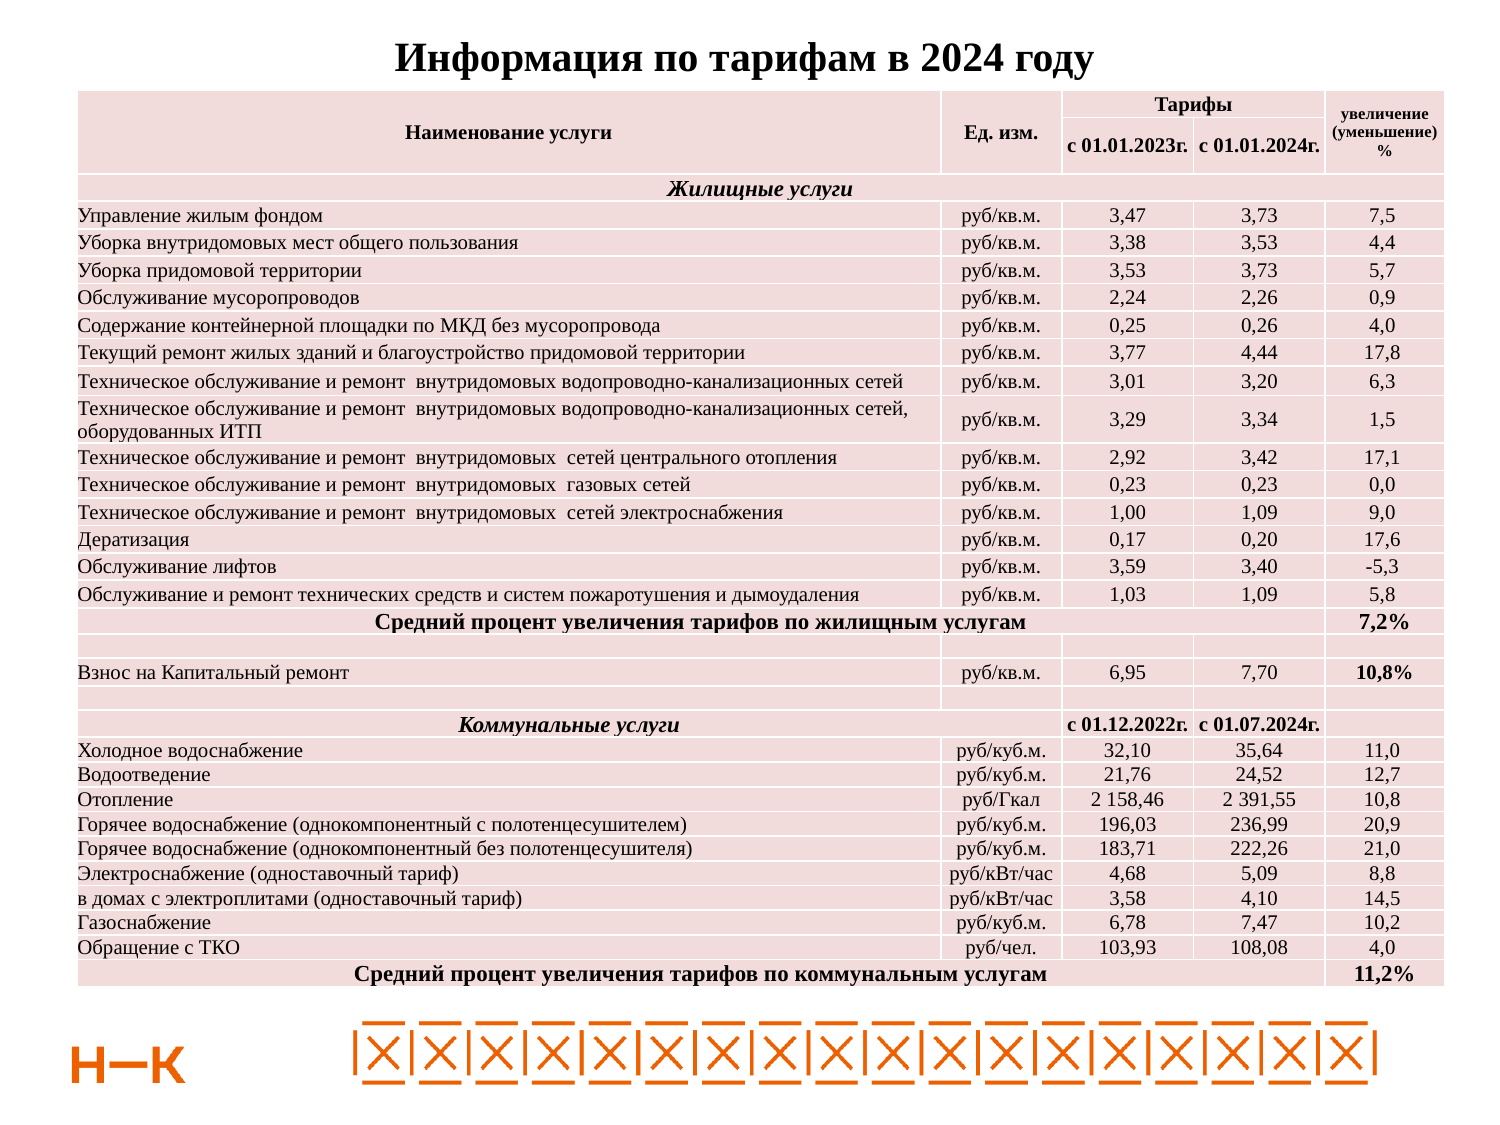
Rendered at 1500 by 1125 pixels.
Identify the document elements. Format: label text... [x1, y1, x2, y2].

table_cell 7,70 [1194, 659, 1324, 685]
table_cell 8,8 [1326, 862, 1444, 885]
table_cell Техническое обслуживание и ремонт внутридомовых водопроводно-канализационных сетей [78, 367, 940, 395]
table_cell руб/кв.м. [942, 284, 1061, 310]
table_cell 5,8 [1326, 581, 1444, 607]
table_cell руб/кв.м. [942, 581, 1061, 607]
table_cell Обращение с ТКО [78, 936, 940, 959]
table_cell 3,20 [1194, 367, 1324, 395]
table_cell 3,34 [1194, 396, 1324, 442]
table_cell 21,0 [1326, 837, 1444, 860]
table_cell 7,47 [1194, 911, 1324, 934]
table_cell руб/кв.м. [942, 312, 1061, 338]
table_cell руб/кВт/час [942, 862, 1061, 885]
table_cell [1194, 635, 1324, 657]
picture [15, 1000, 1426, 1125]
table_cell [942, 635, 1061, 657]
table_header увеличение (уменьшение) % [1326, 91, 1444, 173]
table_cell 3,40 [1194, 554, 1324, 579]
table_cell 3,73 [1194, 257, 1324, 283]
table_cell Содержание контейнерной площадки по МКД без мусоропровода [78, 312, 940, 338]
table_cell Обслуживание и ремонт технических средств и систем пожаротушения и дымоудаления [78, 581, 940, 607]
table_header Наименование услуги [78, 91, 940, 173]
table_cell руб/кв.м. [942, 499, 1061, 525]
table_cell руб/кв.м. [942, 257, 1061, 283]
table_cell руб/кв.м. [942, 659, 1061, 685]
table_cell 222,26 [1194, 837, 1324, 860]
table_cell Обслуживание лифтов [78, 554, 940, 579]
table_cell 12,7 [1326, 763, 1444, 786]
table_cell [78, 687, 940, 709]
table_cell руб/кв.м. [942, 339, 1061, 365]
table_cell Отопление [78, 788, 940, 811]
table_cell Уборка придомовой территории [78, 257, 940, 283]
table_cell 236,99 [1194, 812, 1324, 835]
table_cell руб/чел. [942, 936, 1061, 959]
table_cell Обслуживание мусоропроводов [78, 284, 940, 310]
table_cell [78, 635, 940, 657]
table_cell 11,2% [1326, 960, 1444, 986]
table_cell Техническое обслуживание и ремонт внутридомовых сетей электроснабжения [78, 499, 940, 525]
table_cell 3,53 [1063, 257, 1193, 283]
table_cell 2 391,55 [1194, 788, 1324, 811]
table_cell 0,17 [1063, 526, 1193, 552]
table_cell 3,47 [1063, 202, 1193, 228]
table_cell 1,5 [1326, 396, 1444, 442]
table_cell 10,8 [1326, 788, 1444, 811]
table_cell 5,09 [1194, 862, 1324, 885]
table_cell 10,8% [1326, 659, 1444, 685]
table_cell руб/кв.м. [942, 202, 1061, 228]
table_cell 32,10 [1063, 738, 1193, 761]
table_cell Техническое обслуживание и ремонт внутридомовых сетей центрального отопления [78, 444, 940, 470]
table_cell [1326, 635, 1444, 657]
table_cell 10,2 [1326, 911, 1444, 934]
table_cell [1326, 687, 1444, 709]
table_cell 7,5 [1326, 202, 1444, 228]
table_cell 4,10 [1194, 886, 1324, 909]
table_cell 21,76 [1063, 763, 1193, 786]
table_cell 24,52 [1194, 763, 1324, 786]
table_cell в домах с электроплитами (одноставочный тариф) [78, 886, 940, 909]
table_cell 108,08 [1194, 936, 1324, 959]
table_cell 3,77 [1063, 339, 1193, 365]
table_header Тарифы [1063, 91, 1324, 117]
table_cell 7,2% [1326, 609, 1444, 633]
table_cell руб/куб.м. [942, 738, 1061, 761]
table_cell 11,0 [1326, 738, 1444, 761]
table_cell 3,42 [1194, 444, 1324, 470]
table_cell Электроснабжение (одноставочный тариф) [78, 862, 940, 885]
table_cell 0,23 [1194, 471, 1324, 497]
table_cell 0,23 [1063, 471, 1193, 497]
table_cell 17,1 [1326, 444, 1444, 470]
table_cell 2,24 [1063, 284, 1193, 310]
table_cell 6,78 [1063, 911, 1193, 934]
table_cell Уборка внутридомовых мест общего пользования [78, 230, 940, 255]
table_cell Техническое обслуживание и ремонт внутридомовых водопроводно-канализационных сетей, оборудованных ИТП [78, 396, 940, 442]
table_cell руб/куб.м. [942, 763, 1061, 786]
table_cell 103,93 [1063, 936, 1193, 959]
table_cell 3,38 [1063, 230, 1193, 255]
table_cell 4,68 [1063, 862, 1193, 885]
table_cell Дератизация [78, 526, 940, 552]
table_cell 17,6 [1326, 526, 1444, 552]
table_cell 17,8 [1326, 339, 1444, 365]
table_cell руб/кв.м. [942, 444, 1061, 470]
table_cell 3,59 [1063, 554, 1193, 579]
table_cell 1,03 [1063, 581, 1193, 607]
table_cell 4,44 [1194, 339, 1324, 365]
table_cell [1063, 687, 1193, 709]
table_cell с 01.12.2022г. [1063, 711, 1193, 736]
table_cell 3,73 [1194, 202, 1324, 228]
table_cell Текущий ремонт жилых зданий и благоустройство придомовой территории [78, 339, 940, 365]
table_cell 0,26 [1194, 312, 1324, 338]
table_cell 183,71 [1063, 837, 1193, 860]
table_cell 2,26 [1194, 284, 1324, 310]
table_cell 1,09 [1194, 499, 1324, 525]
table_cell Водоотведение [78, 763, 940, 786]
table_cell Холодное водоснабжение [78, 738, 940, 761]
table_cell 2 158,46 [1063, 788, 1193, 811]
table_cell 0,25 [1063, 312, 1193, 338]
table_cell Жилищные услуги [78, 175, 1444, 200]
table_cell 0,9 [1326, 284, 1444, 310]
table_cell руб/кв.м. [942, 367, 1061, 395]
table_cell 35,64 [1194, 738, 1324, 761]
table_cell [1194, 687, 1324, 709]
table_cell 1,00 [1063, 499, 1193, 525]
table_cell 0,0 [1326, 471, 1444, 497]
table_cell -5,3 [1326, 554, 1444, 579]
table_cell 3,29 [1063, 396, 1193, 442]
table_cell Коммунальные услуги [78, 711, 1061, 736]
table_cell 3,01 [1063, 367, 1193, 395]
table_cell 1,09 [1194, 581, 1324, 607]
table_cell 0,20 [1194, 526, 1324, 552]
table_cell с 01.01.2024г. [1194, 118, 1324, 173]
table_cell 4,4 [1326, 230, 1444, 255]
table_cell руб/кв.м. [942, 471, 1061, 497]
table_cell [942, 687, 1061, 709]
table_cell Горячее водоснабжение (однокомпонентный без полотенцесушителя) [78, 837, 940, 860]
table_cell 196,03 [1063, 812, 1193, 835]
table_cell 5,7 [1326, 257, 1444, 283]
table_cell 4,0 [1326, 312, 1444, 338]
table_cell с 01.07.2024г. [1194, 711, 1324, 736]
table_cell Средний процент увеличения тарифов по жилищным услугам [78, 609, 1324, 633]
table_cell руб/кв.м. [942, 396, 1061, 442]
table_cell 2,92 [1063, 444, 1193, 470]
table_cell 6,95 [1063, 659, 1193, 685]
table_cell 3,58 [1063, 886, 1193, 909]
table_cell Горячее водоснабжение (однокомпонентный с полотенцесушителем) [78, 812, 940, 835]
table_cell руб/куб.м. [942, 812, 1061, 835]
table_cell руб/кВт/час [942, 886, 1061, 909]
table_cell руб/кв.м. [942, 554, 1061, 579]
table_cell Техническое обслуживание и ремонт внутридомовых газовых сетей [78, 471, 940, 497]
table_cell руб/куб.м. [942, 837, 1061, 860]
title Информация по тарифам в 2024 году [44, 19, 1445, 90]
table_cell [1063, 635, 1193, 657]
table_cell 6,3 [1326, 367, 1444, 395]
table_cell Газоснабжение [78, 911, 940, 934]
table_cell Взнос на Капитальный ремонт [78, 659, 940, 685]
table_cell Средний процент увеличения тарифов по коммунальным услугам [78, 960, 1324, 986]
table_cell руб/Гкал [942, 788, 1061, 811]
table_cell [1326, 711, 1444, 736]
table_cell 20,9 [1326, 812, 1444, 835]
table_cell 14,5 [1326, 886, 1444, 909]
table_cell руб/кв.м. [942, 230, 1061, 255]
table_cell руб/куб.м. [942, 911, 1061, 934]
table_cell с 01.01.2023г. [1063, 118, 1193, 173]
table_cell 9,0 [1326, 499, 1444, 525]
table_cell руб/кв.м. [942, 526, 1061, 552]
table_cell 4,0 [1326, 936, 1444, 959]
table_cell 3,53 [1194, 230, 1324, 255]
table_header Ед. изм. [942, 91, 1061, 173]
table_cell Управление жилым фондом [78, 202, 940, 228]
